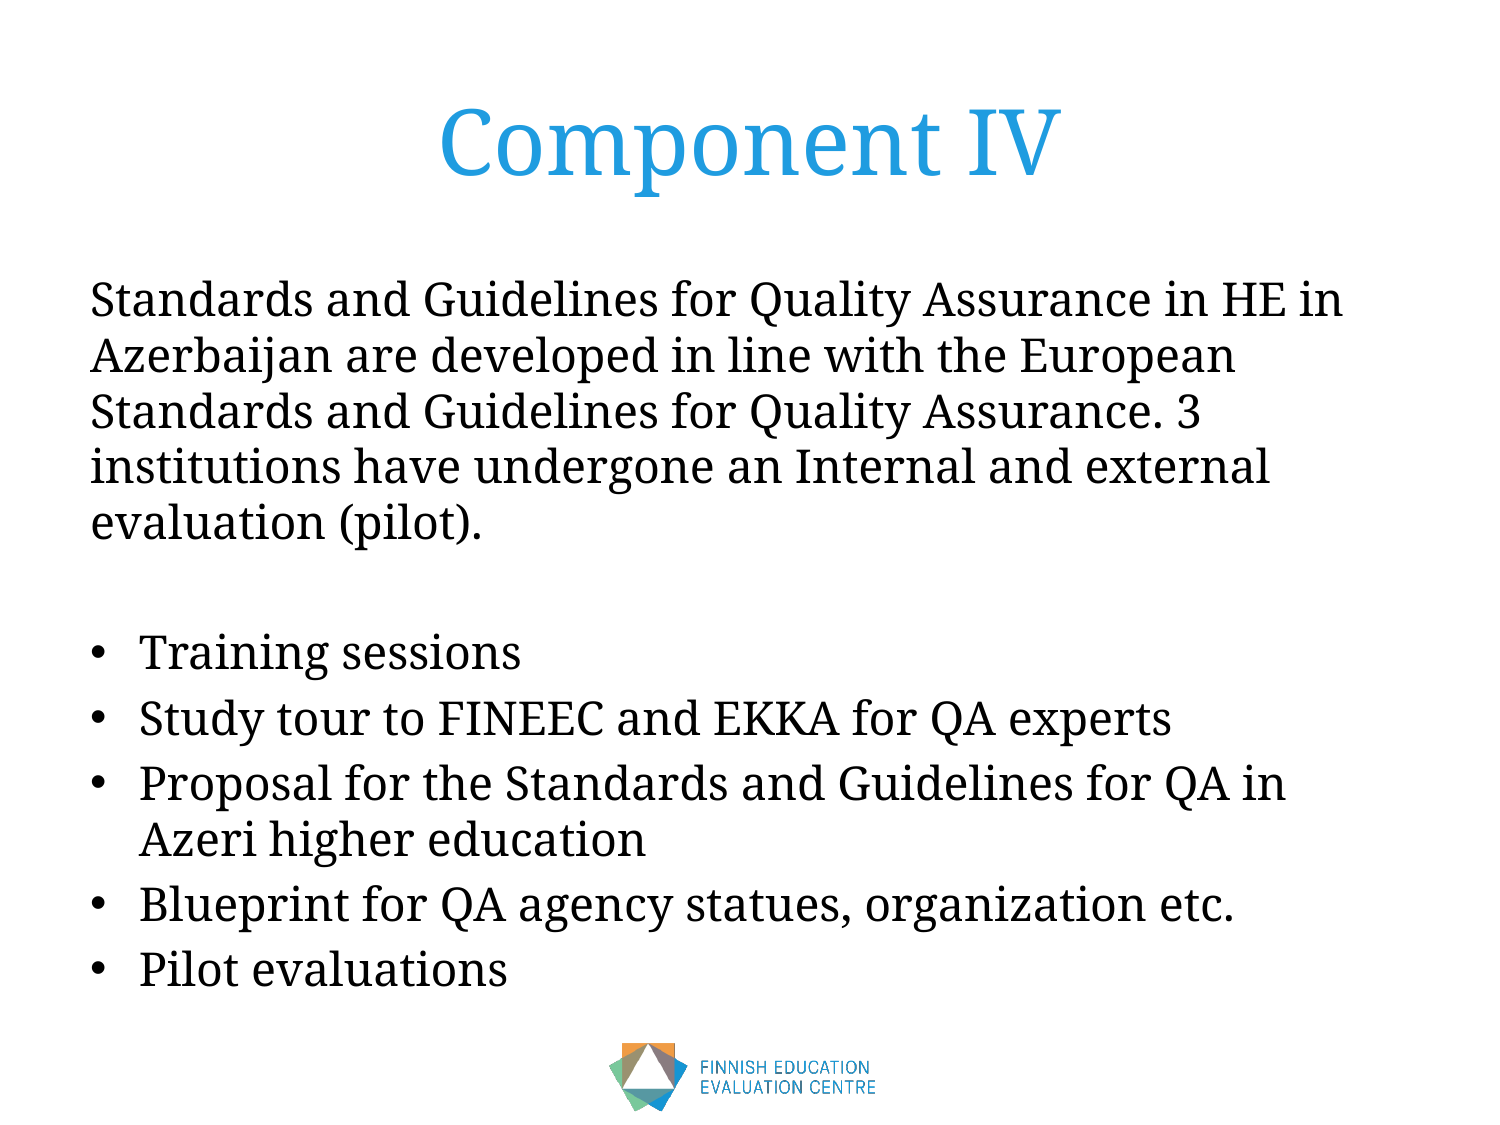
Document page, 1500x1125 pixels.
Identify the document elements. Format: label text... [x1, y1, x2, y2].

picture [603, 1025, 888, 1120]
list Standards and Guidelines for Quality Assurance in HE in Azerbaijan are developed in line with the European Standards and Guidelines for Quality Assurance. 3 institutions have undergone an Internal and external evaluation (pilot). Training sessions Study tour to FINEEC and EKKA for QA experts Proposal for the Standards and Guidelines for QA in Azeri higher education Blueprint for QA agency statues, organization etc. Pilot evaluations [75, 262, 1425, 1005]
title Component IV [75, 45, 1425, 233]
